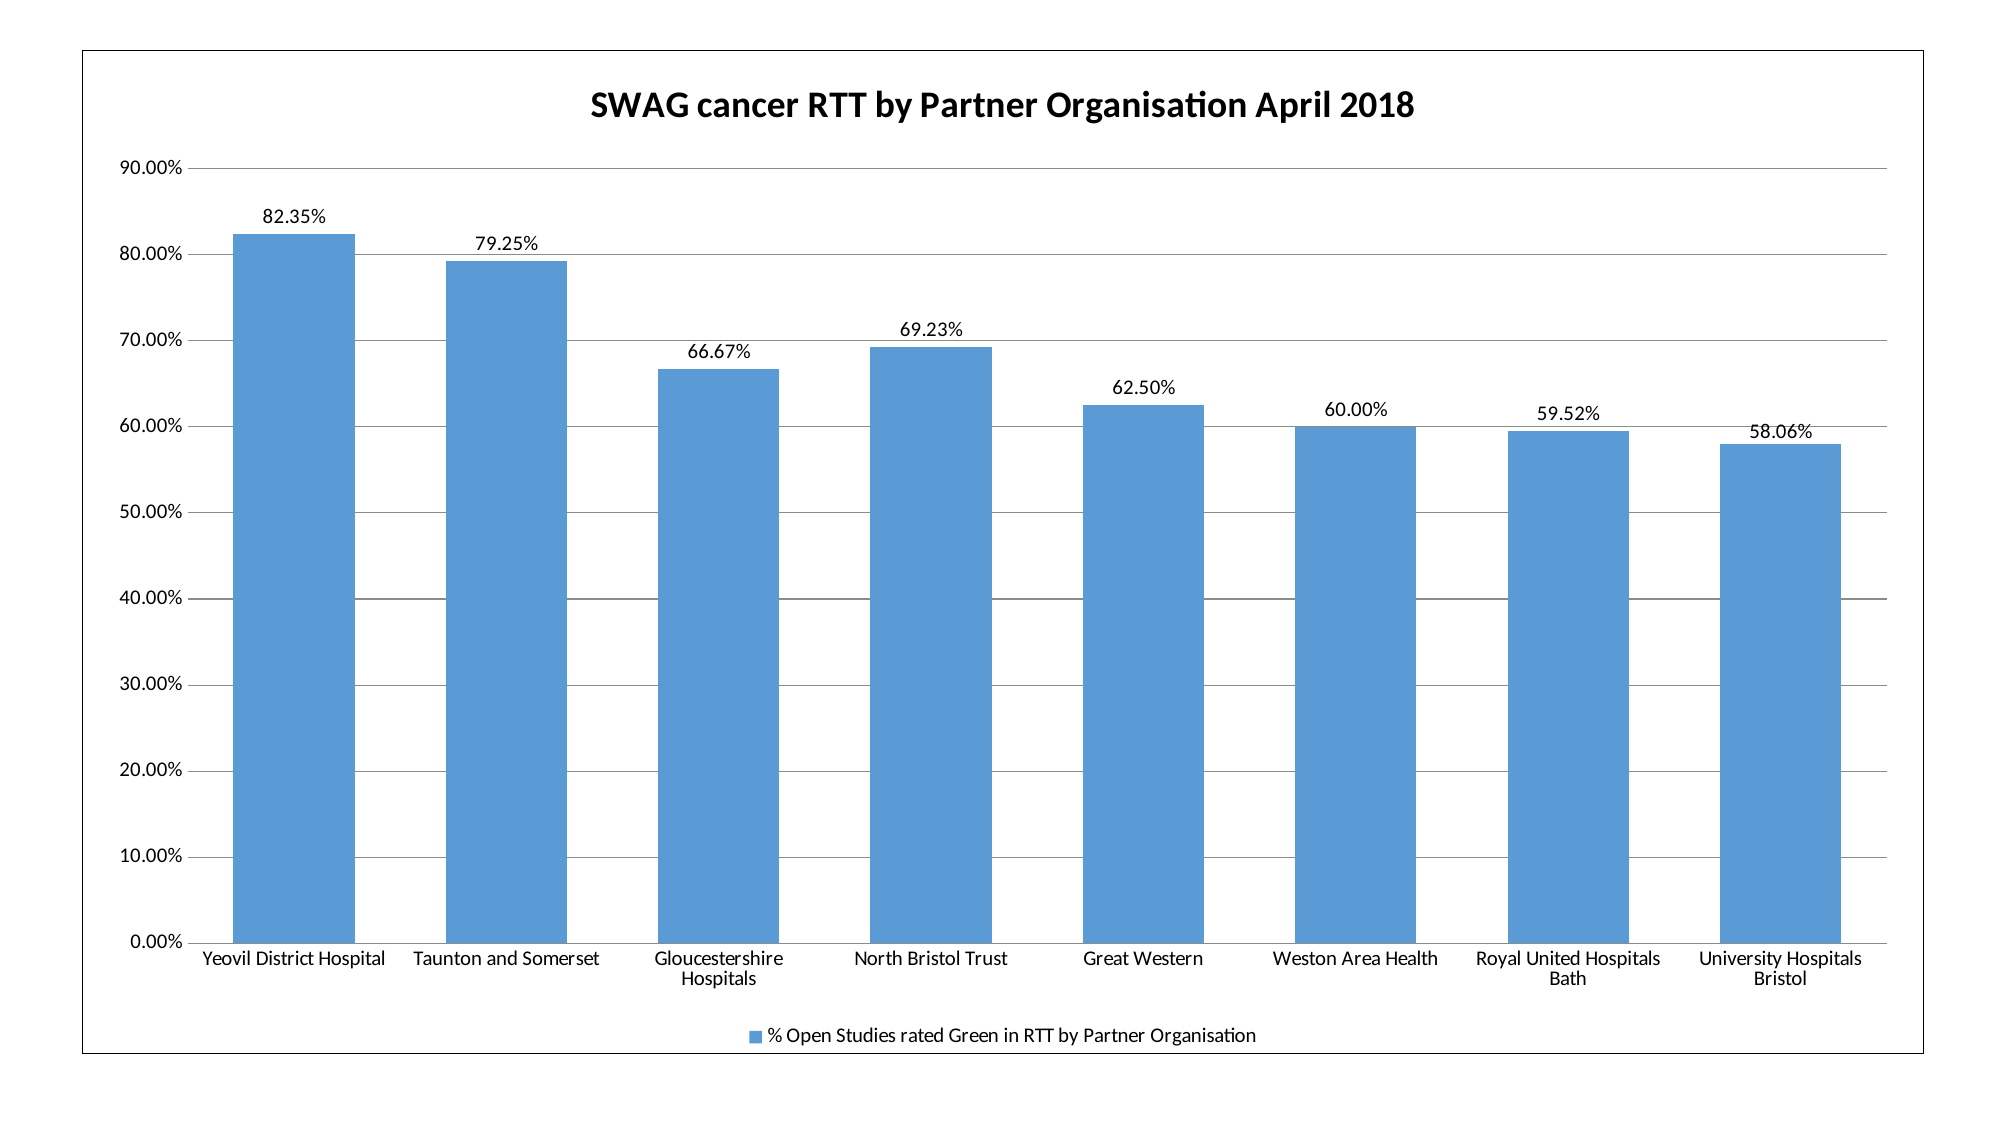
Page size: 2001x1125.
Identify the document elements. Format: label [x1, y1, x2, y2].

chart [82, 50, 1924, 1054]
